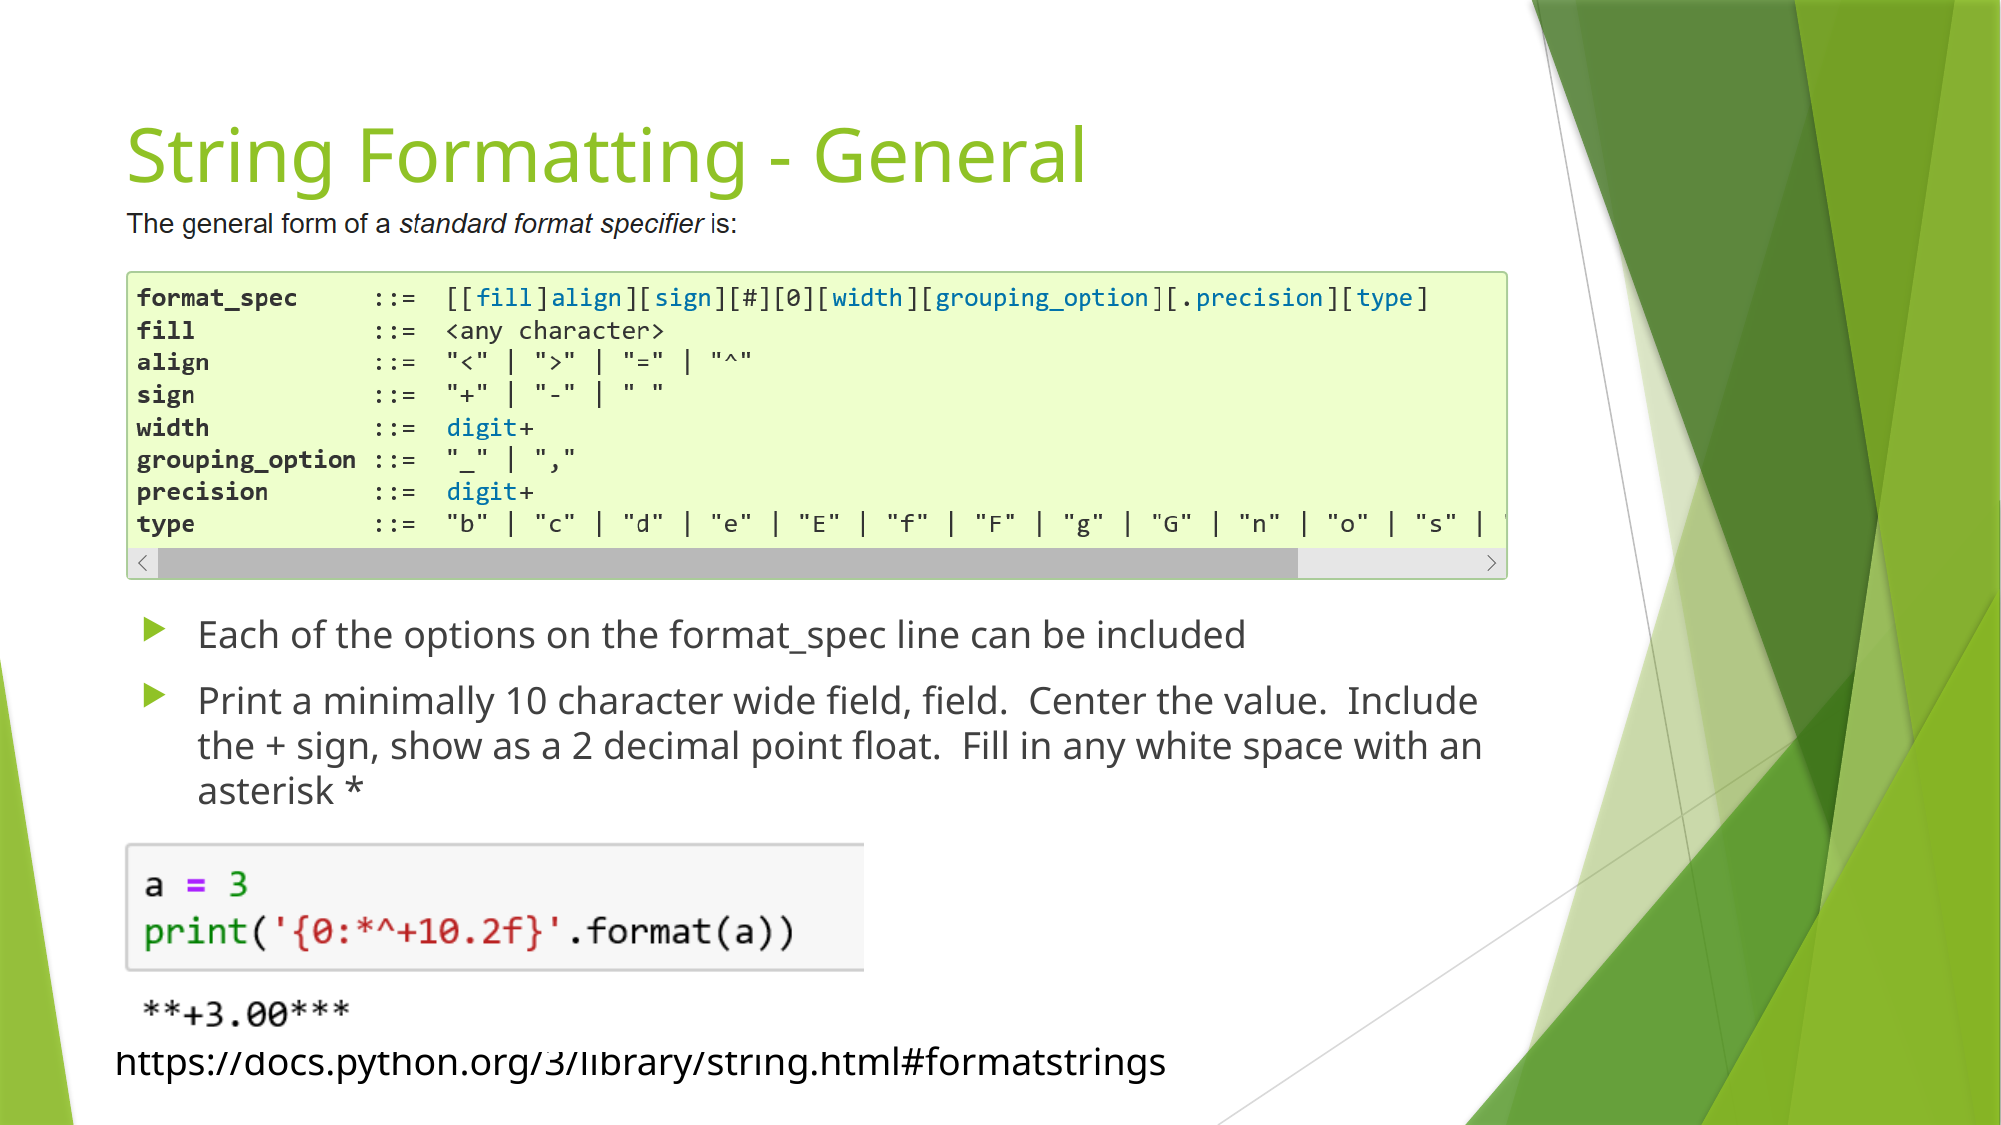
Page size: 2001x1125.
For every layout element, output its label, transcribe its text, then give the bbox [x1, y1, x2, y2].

picture [117, 200, 1531, 598]
text_box https://docs.python.org/3/library/string.html#formatstrings [99, 1030, 1242, 1091]
title String Formatting - General [111, 99, 1522, 317]
list Each of the options on the format_spec line can be included Print a minimally 10 character wide field, field. Center the value. Include the + sign, show as a 2 decimal point float. Fill in any white space with an asterisk * [126, 607, 1502, 1015]
picture [105, 826, 865, 1053]
